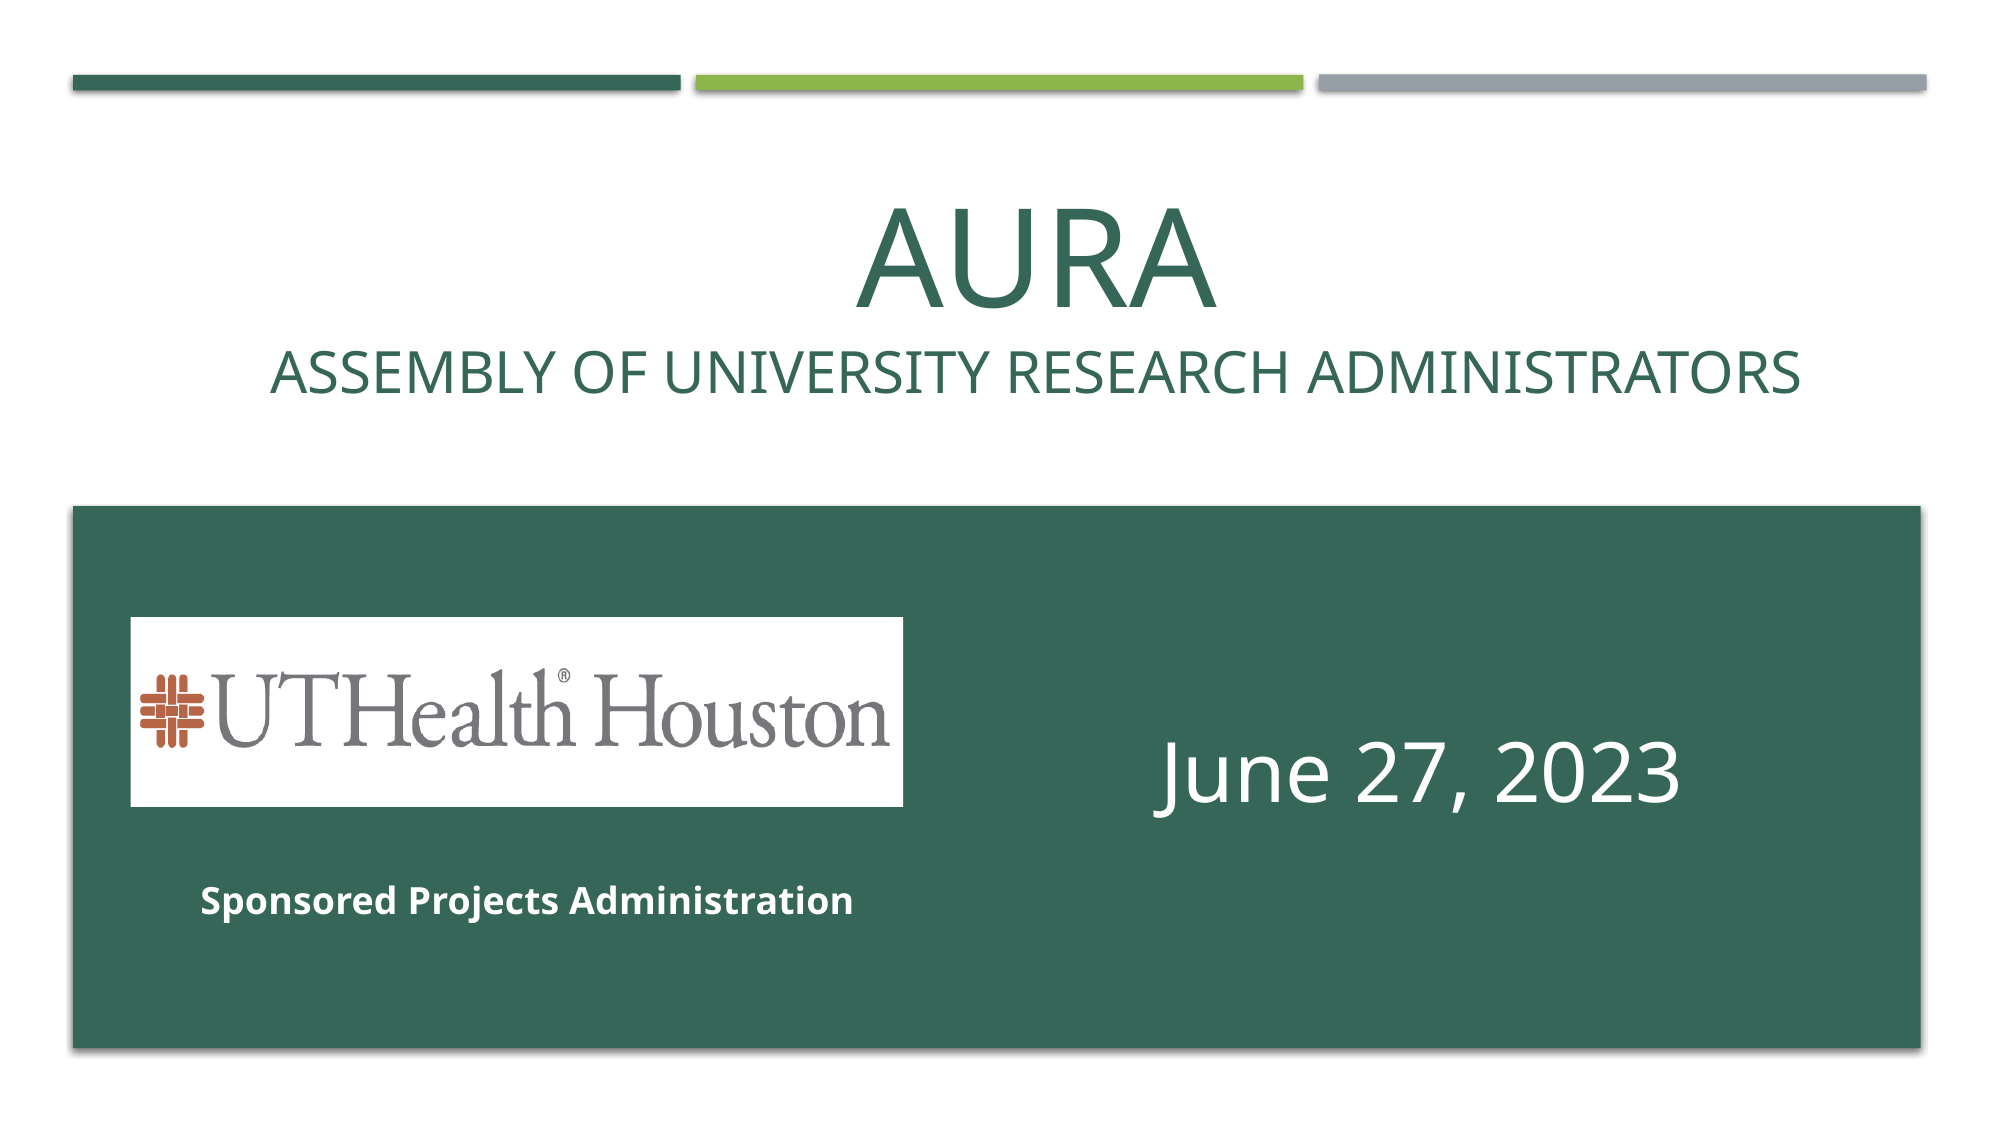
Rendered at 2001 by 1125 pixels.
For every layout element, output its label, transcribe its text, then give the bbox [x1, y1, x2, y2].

text_box June 27, 2023 [1037, 711, 1807, 827]
text_box Sponsored Projects Administration [185, 869, 881, 929]
picture [130, 616, 904, 807]
title AURA Assembly of University research administrators [95, 126, 1979, 449]
